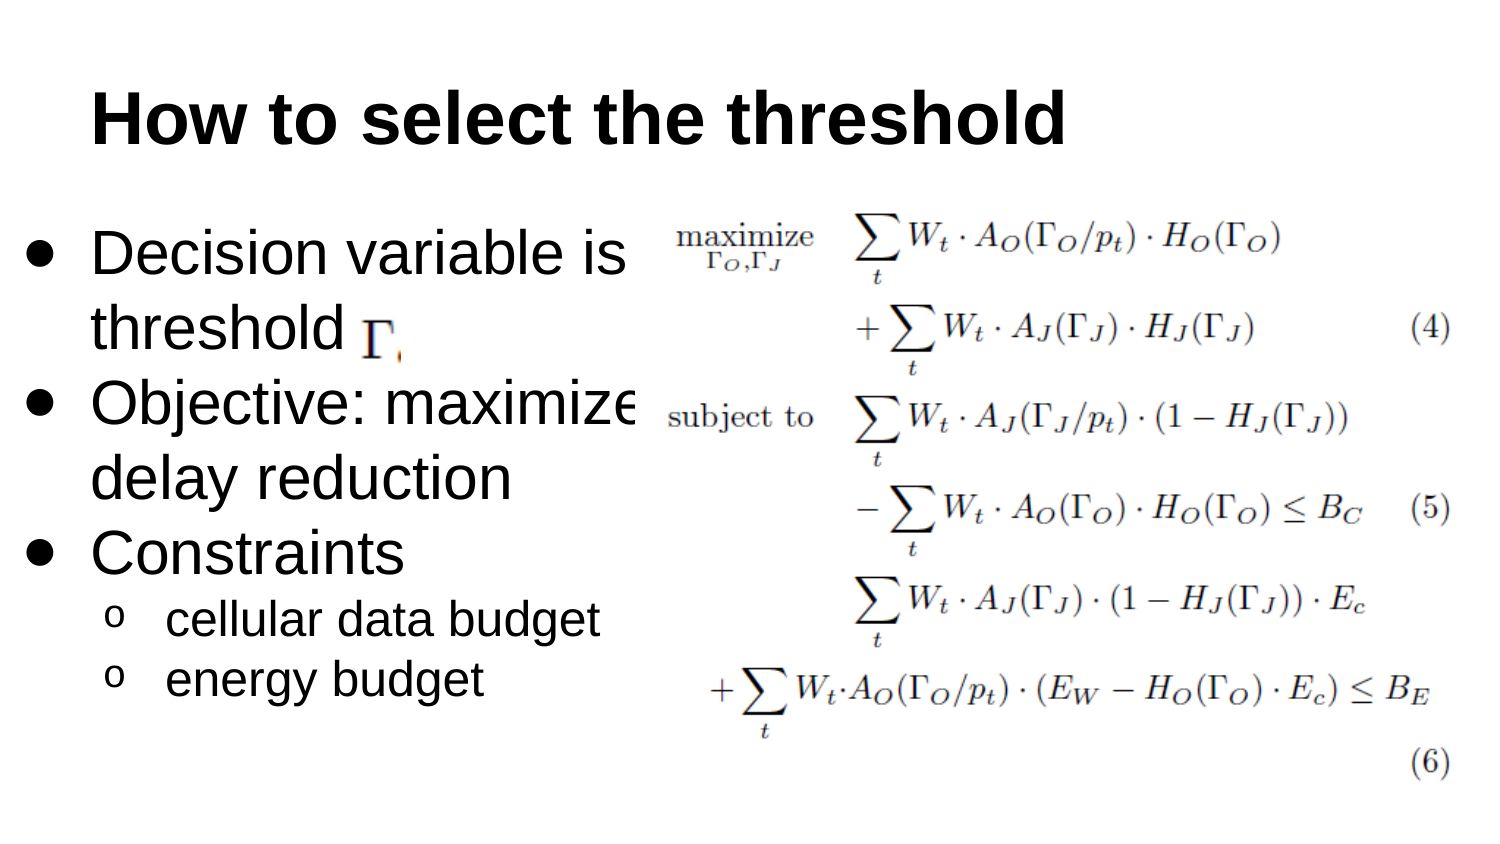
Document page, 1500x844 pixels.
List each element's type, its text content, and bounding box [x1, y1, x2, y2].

list Decision variable is threshold Objective: maximize the delay reduction Constraints cellular data budget energy budget [0, 196, 796, 808]
picture [360, 312, 401, 379]
picture [635, 183, 1466, 796]
title How to select the threshold [75, 33, 1425, 175]
